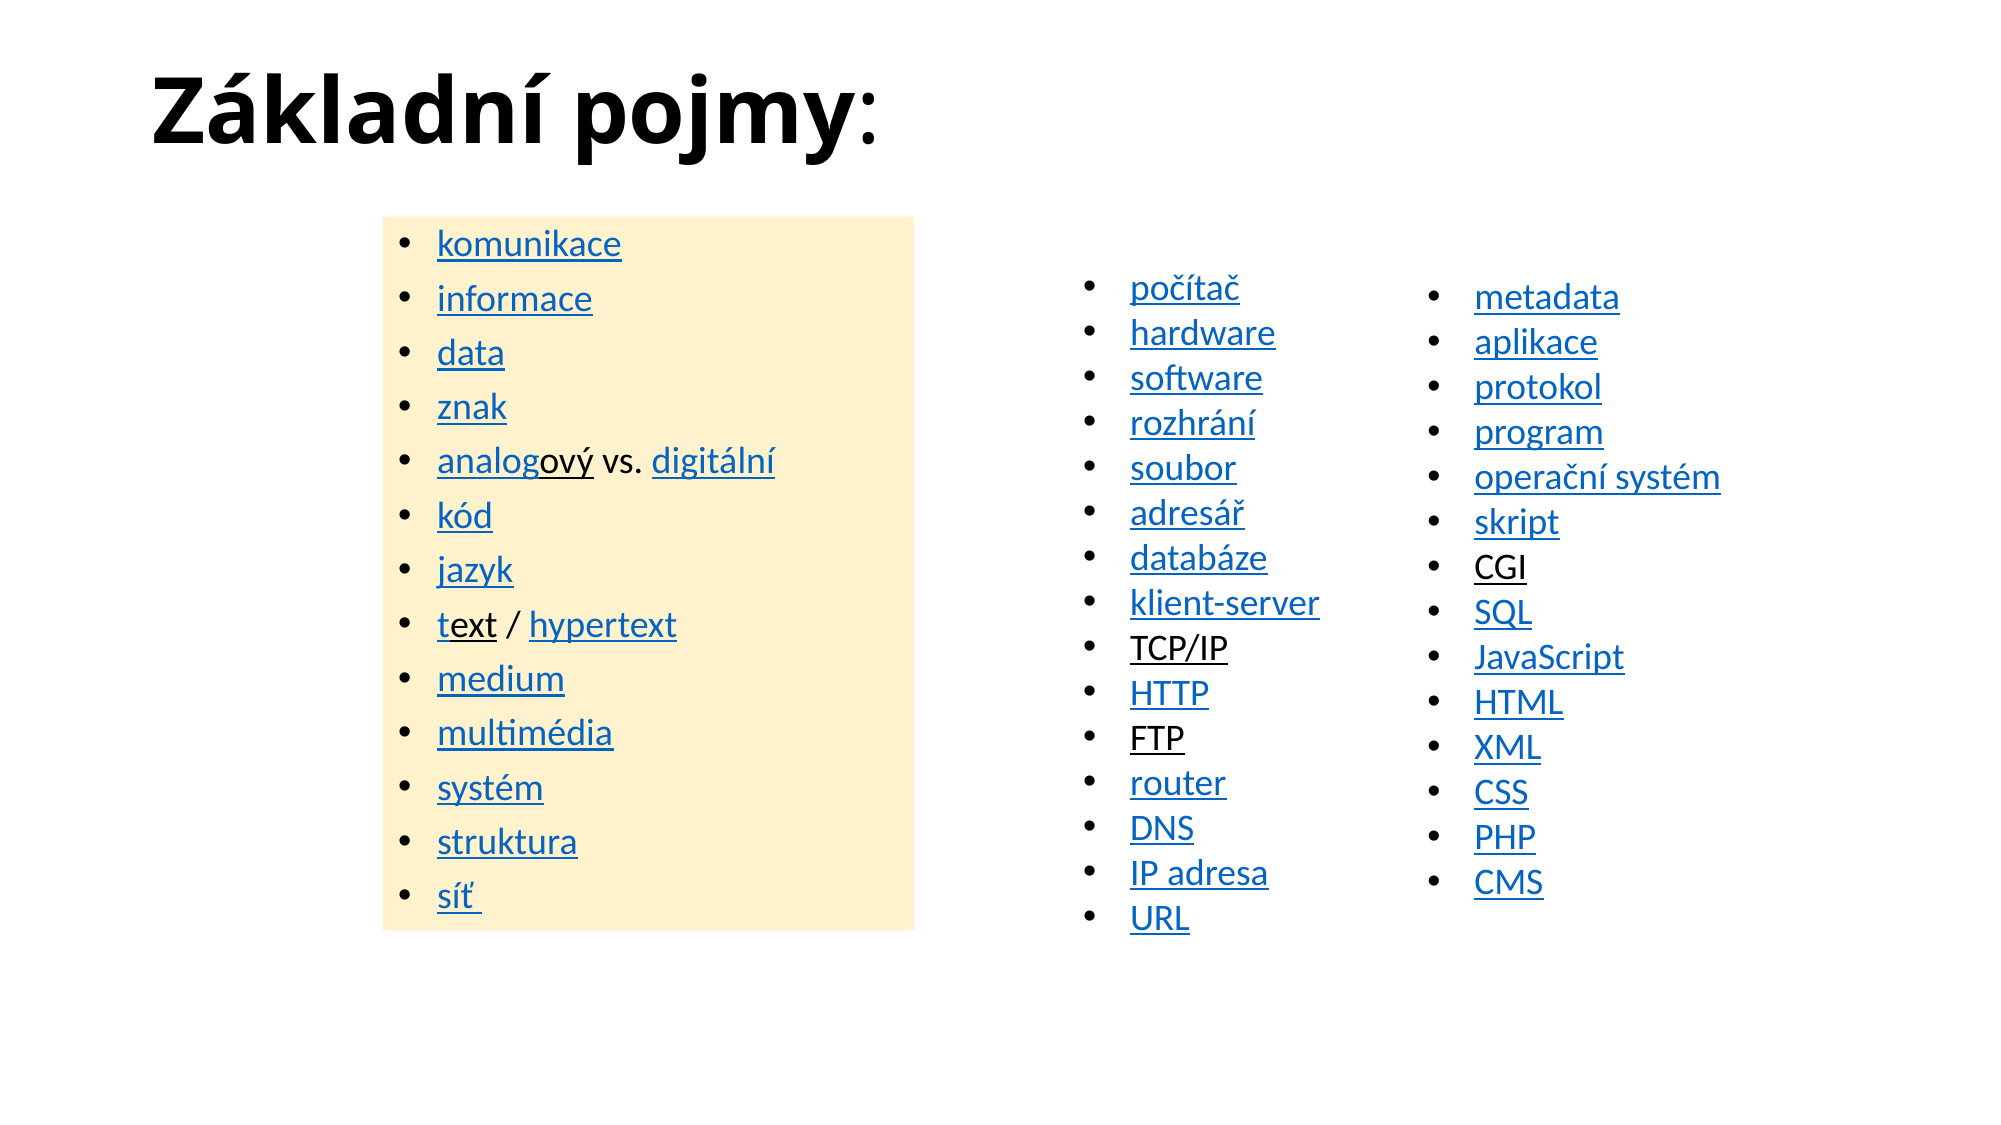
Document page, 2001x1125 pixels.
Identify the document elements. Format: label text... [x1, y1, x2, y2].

text_box metadata aplikace protokol program operační systém skript CGI SQL JavaScript HTML XML CSS PHP CMS [1412, 265, 1863, 910]
title Základní pojmy: [137, 59, 1863, 278]
text_box počítač hardware software rozhrání soubor adresář databáze klient-server TCP/IP HTTP FTP router DNS IP adresa URL [1068, 255, 1435, 946]
list komunikace informace data znak analogový vs. digitální kód jazyk text / hypertext medium multimédia systém struktura síť [383, 216, 915, 931]
